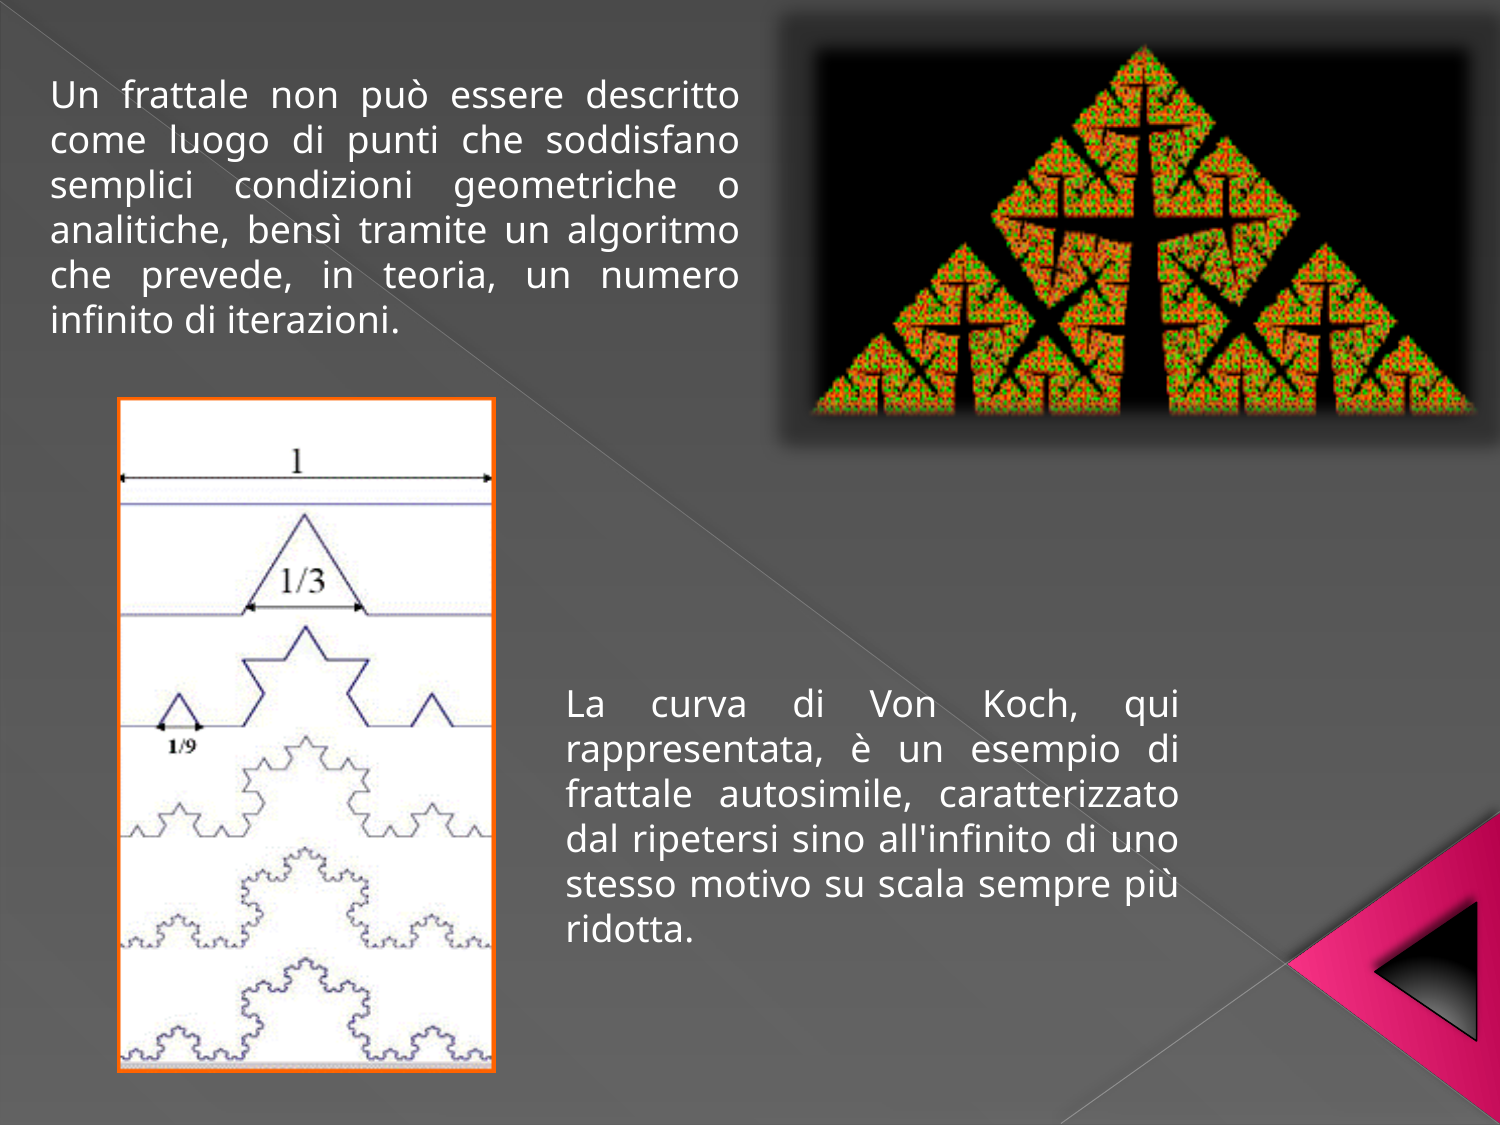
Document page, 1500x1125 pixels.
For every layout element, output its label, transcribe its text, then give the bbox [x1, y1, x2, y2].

picture [796, 30, 1487, 429]
text_box La curva di Von Koch, qui rappresentata, è un esempio di frattale autosimile, caratterizzato dal ripetersi sino all'infinito di uno stesso motivo su scala sempre più ridotta. [550, 673, 1196, 958]
text_box [1374, 901, 1478, 1042]
picture [116, 396, 496, 1074]
text_box Un frattale non può essere descritto come luogo di punti che soddisfano semplici condizioni geometriche o analitiche, bensì tramite un algoritmo che prevede, in teoria, un numero infinito di iterazioni. [35, 63, 756, 349]
